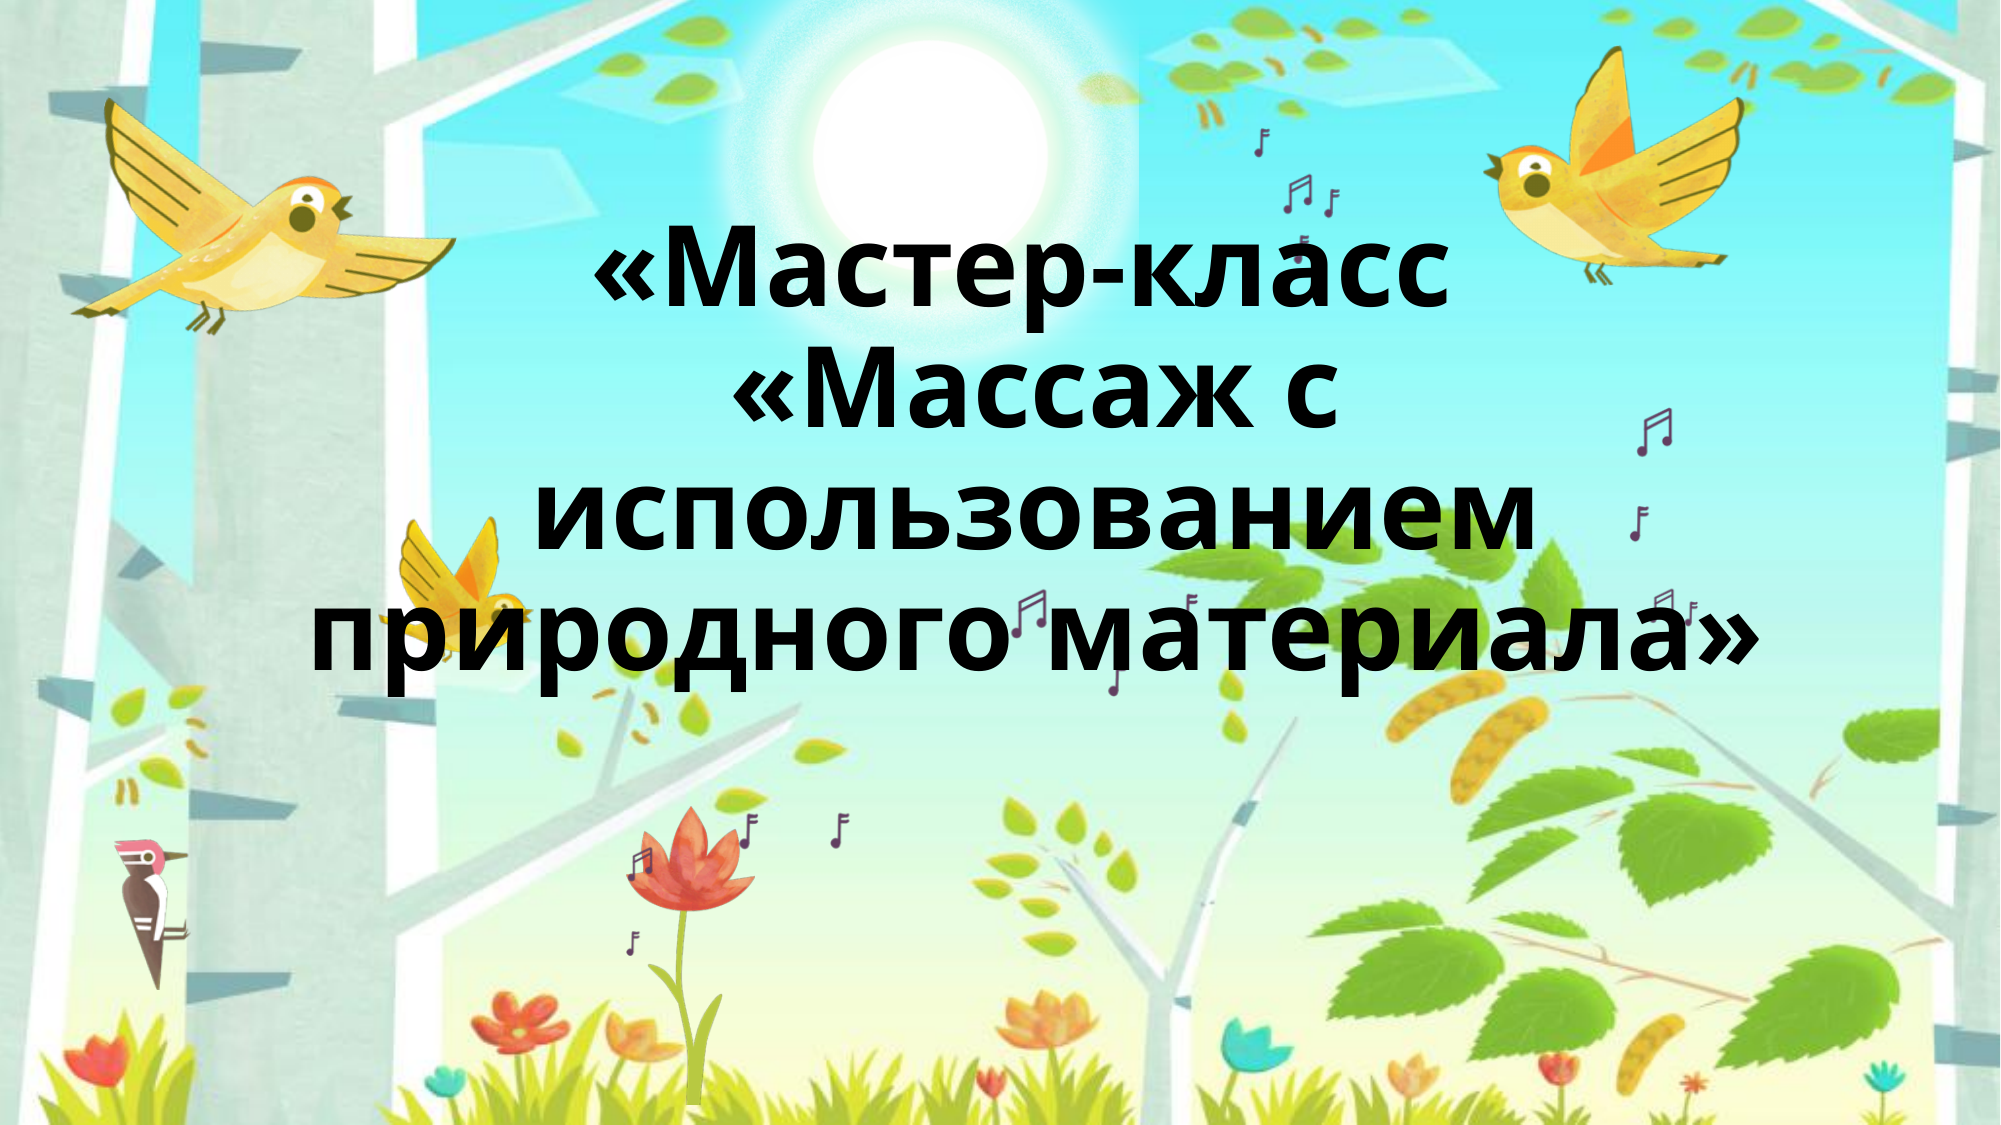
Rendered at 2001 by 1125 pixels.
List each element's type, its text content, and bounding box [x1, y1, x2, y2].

picture [0, 0, 2001, 1125]
title «Мастер-класс «Массаж с использованием природного материала» [285, 53, 1786, 1081]
